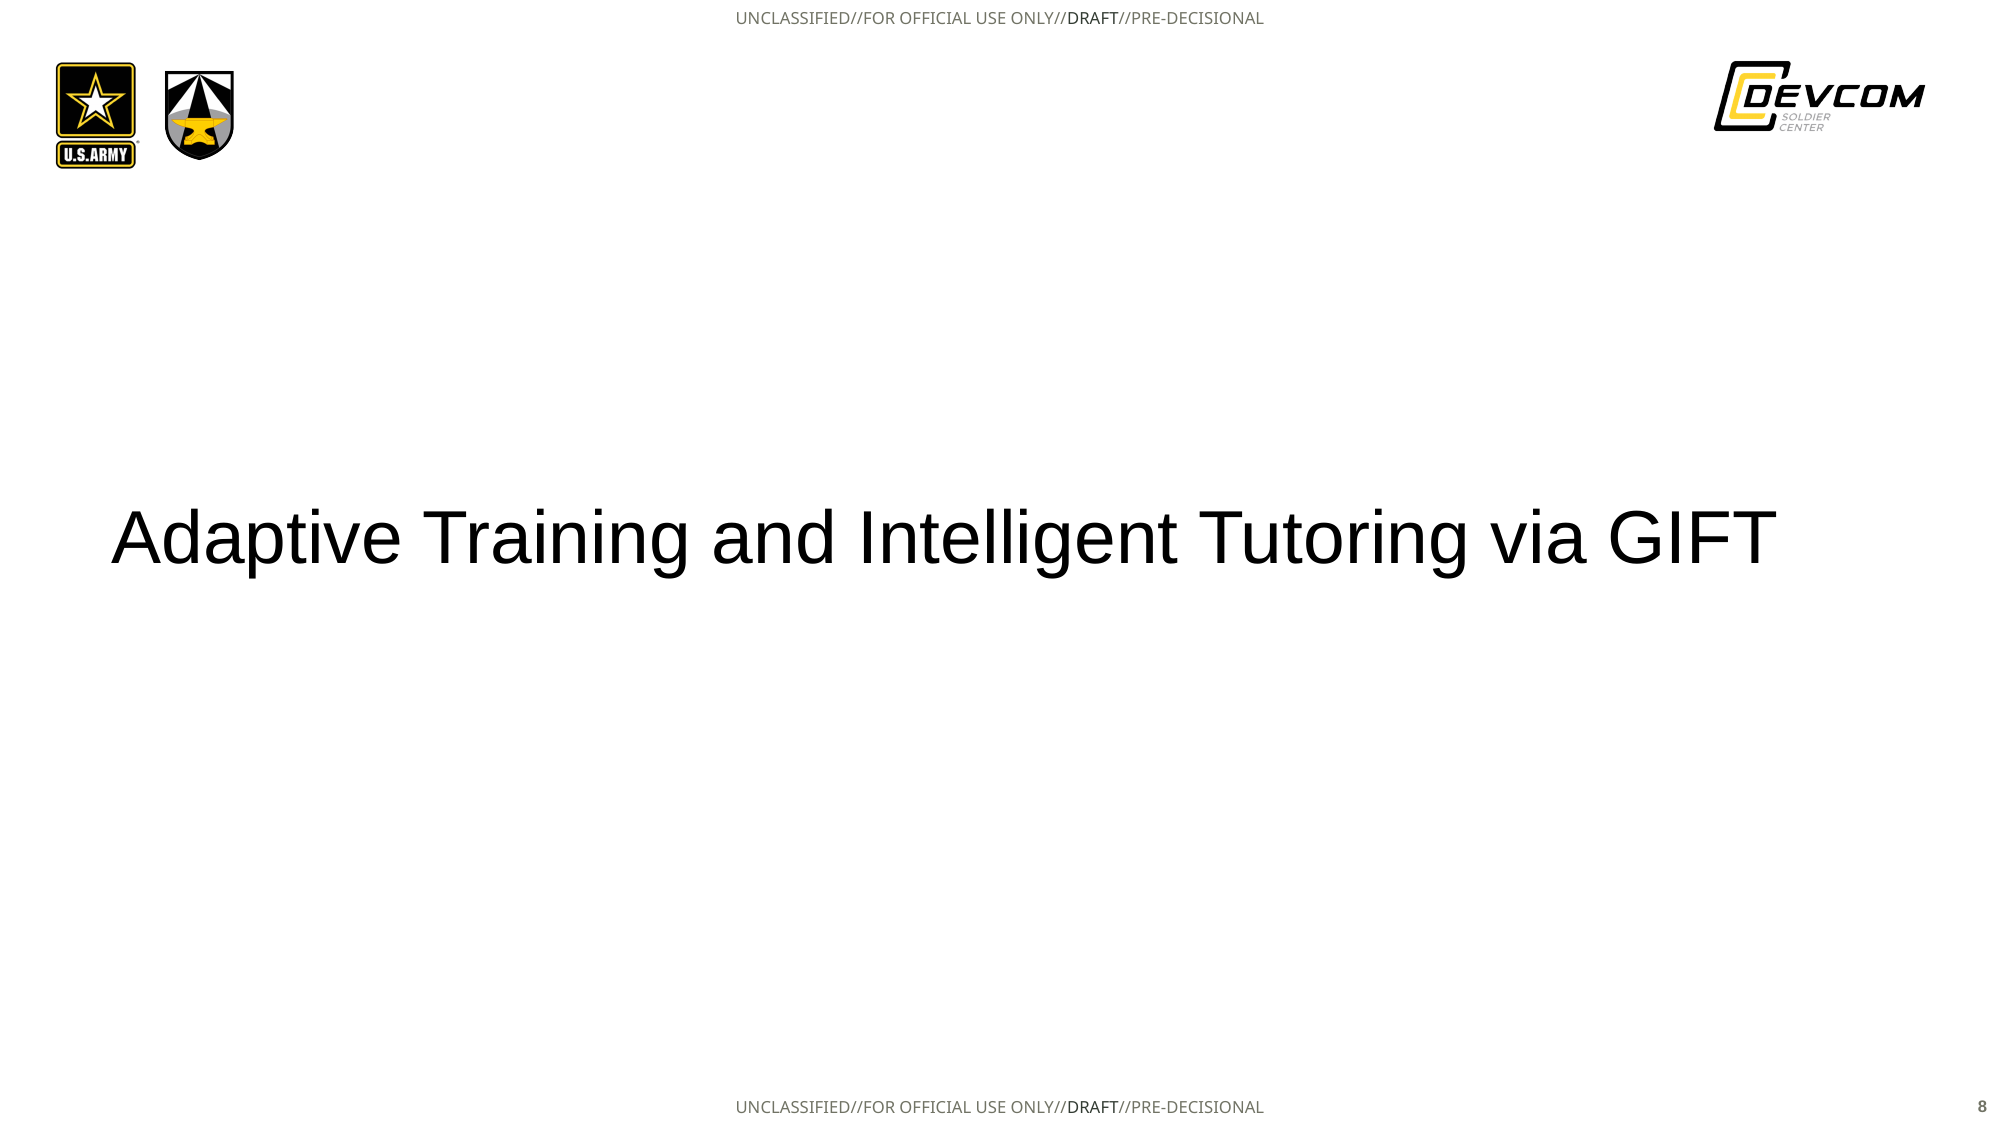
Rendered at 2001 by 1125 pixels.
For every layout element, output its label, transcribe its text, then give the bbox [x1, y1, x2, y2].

picture [53, 60, 141, 172]
picture [163, 69, 236, 162]
picture [1713, 60, 1926, 132]
title Adaptive Training and Intelligent Tutoring via GIFT [96, 374, 1899, 587]
